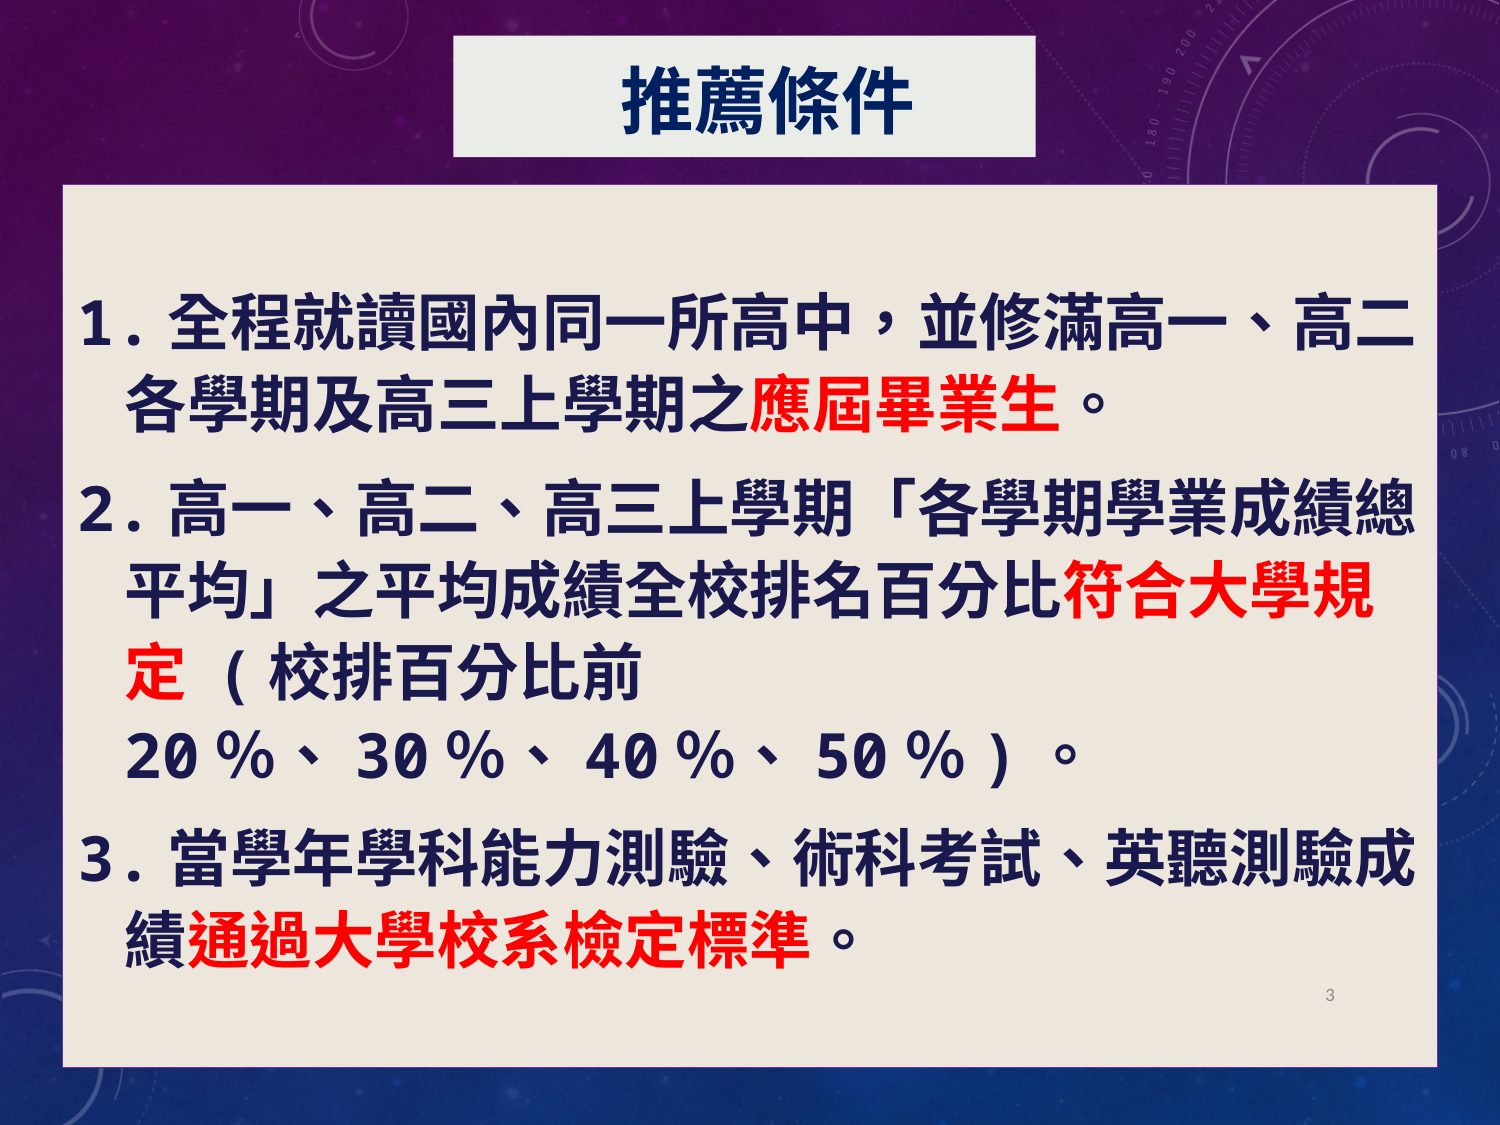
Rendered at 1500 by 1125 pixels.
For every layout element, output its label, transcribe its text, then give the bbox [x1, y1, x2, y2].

picture [0, 0, 1500, 1125]
list 1.全程就讀國內同一所高中，並修滿高一、高二各學期及高三上學期之應屆畢業生。 2.高一、高二、高三上學期「各學期學業成績總平均」之平均成績全校排名百分比符合大學規定 (校排百分比前20％、30％、40％、50％)。 3.當學年學科能力測驗、術科考試、英聽測驗成績通過大學校系檢定標準。 [62, 184, 1438, 1068]
slide_number 3 [1281, 963, 1350, 1025]
title 推薦條件 [453, 35, 1036, 158]
